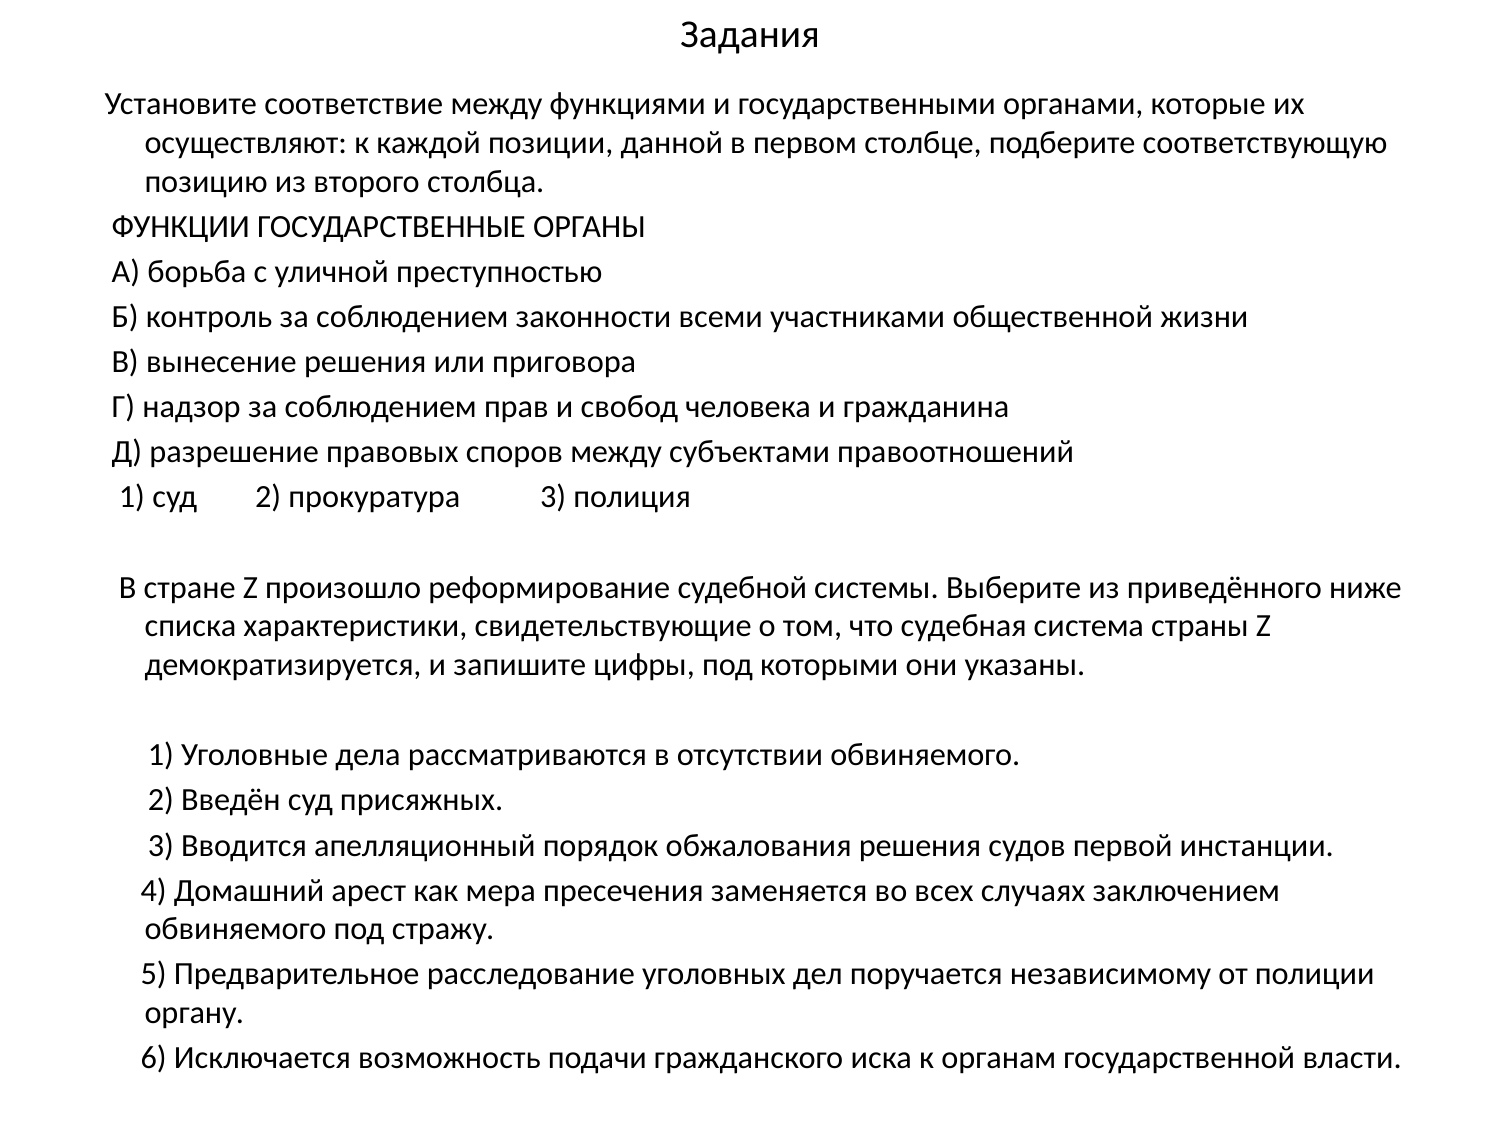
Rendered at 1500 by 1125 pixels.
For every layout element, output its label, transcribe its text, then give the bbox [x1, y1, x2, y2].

list Установите соответствие между функциями и государственными органами, которые их осуществляют: к каждой позиции, данной в первом столбце, подберите соответствующую позицию из второго столбца. ФУНКЦИИ ГОСУДАРСТВЕННЫЕ ОРГАНЫ А) борьба с уличной преступностью Б) контроль за соблюдением законности всеми участниками общественной жизни В) вынесение решения или приговора Г) надзор за соблюдением прав и свобод человека и гражданина Д) разрешение правовых споров между субъектами правоотношений 1) суд 2) прокуратура 3) полиция В стране Z произошло реформирование судебной системы. Выберите из приведённого ниже списка характеристики, свидетельствующие о том, что судебная система страны Z демократизируется, и запишите цифры, под которыми они указаны. 1) Уголовные дела рассматриваются в отсутствии обвиняемого. 2) Введён суд присяжных. 3) Вводится апелляционный порядок обжалования решения судов первой инстанции. 4) Домашний арест как мера пресечения заменяется во всех случаях заключением обвиняемого под стражу. 5) Предварительное расследование уголовных дел поручается независимому от полиции органу. 6) Исключается возможность подачи гражданского иска к органам государственной власти. [75, 75, 1425, 1100]
title Задания [75, 0, 1425, 63]
